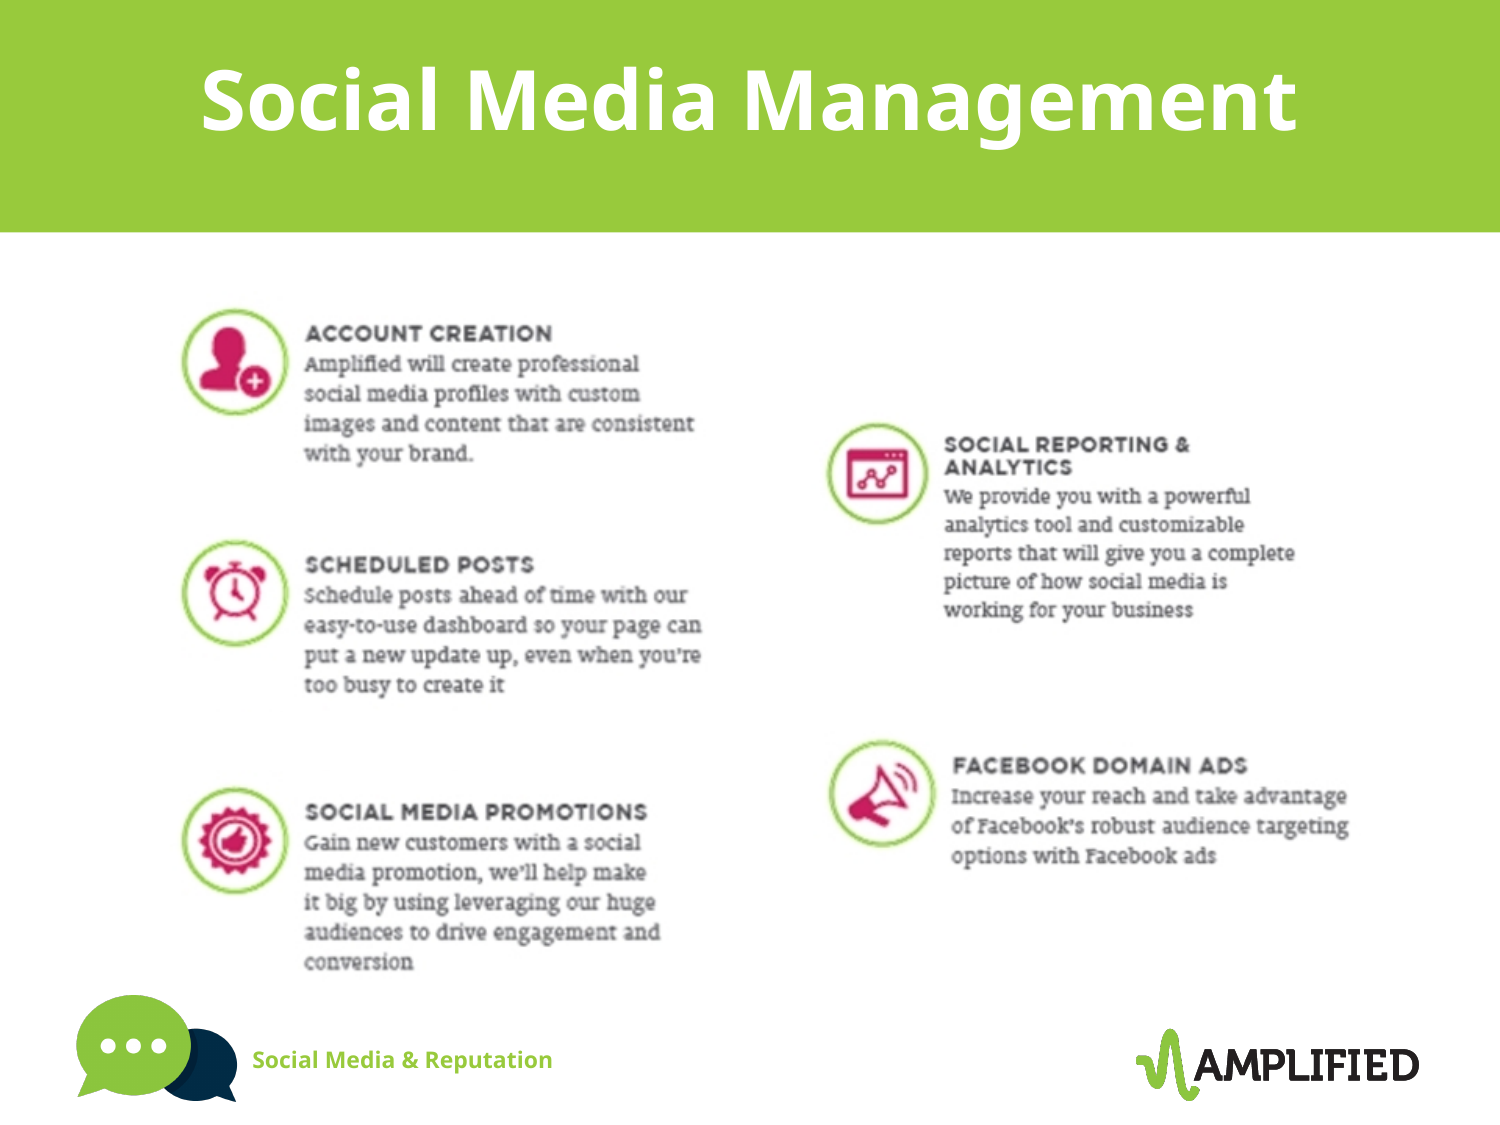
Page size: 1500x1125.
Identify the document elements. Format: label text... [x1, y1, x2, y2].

picture [801, 409, 1372, 637]
picture [1112, 1004, 1444, 1125]
picture [75, 995, 238, 1102]
picture [162, 770, 703, 982]
picture [162, 530, 733, 713]
picture [805, 731, 1361, 898]
title Social Media Management [75, 32, 1425, 163]
picture [162, 290, 718, 473]
